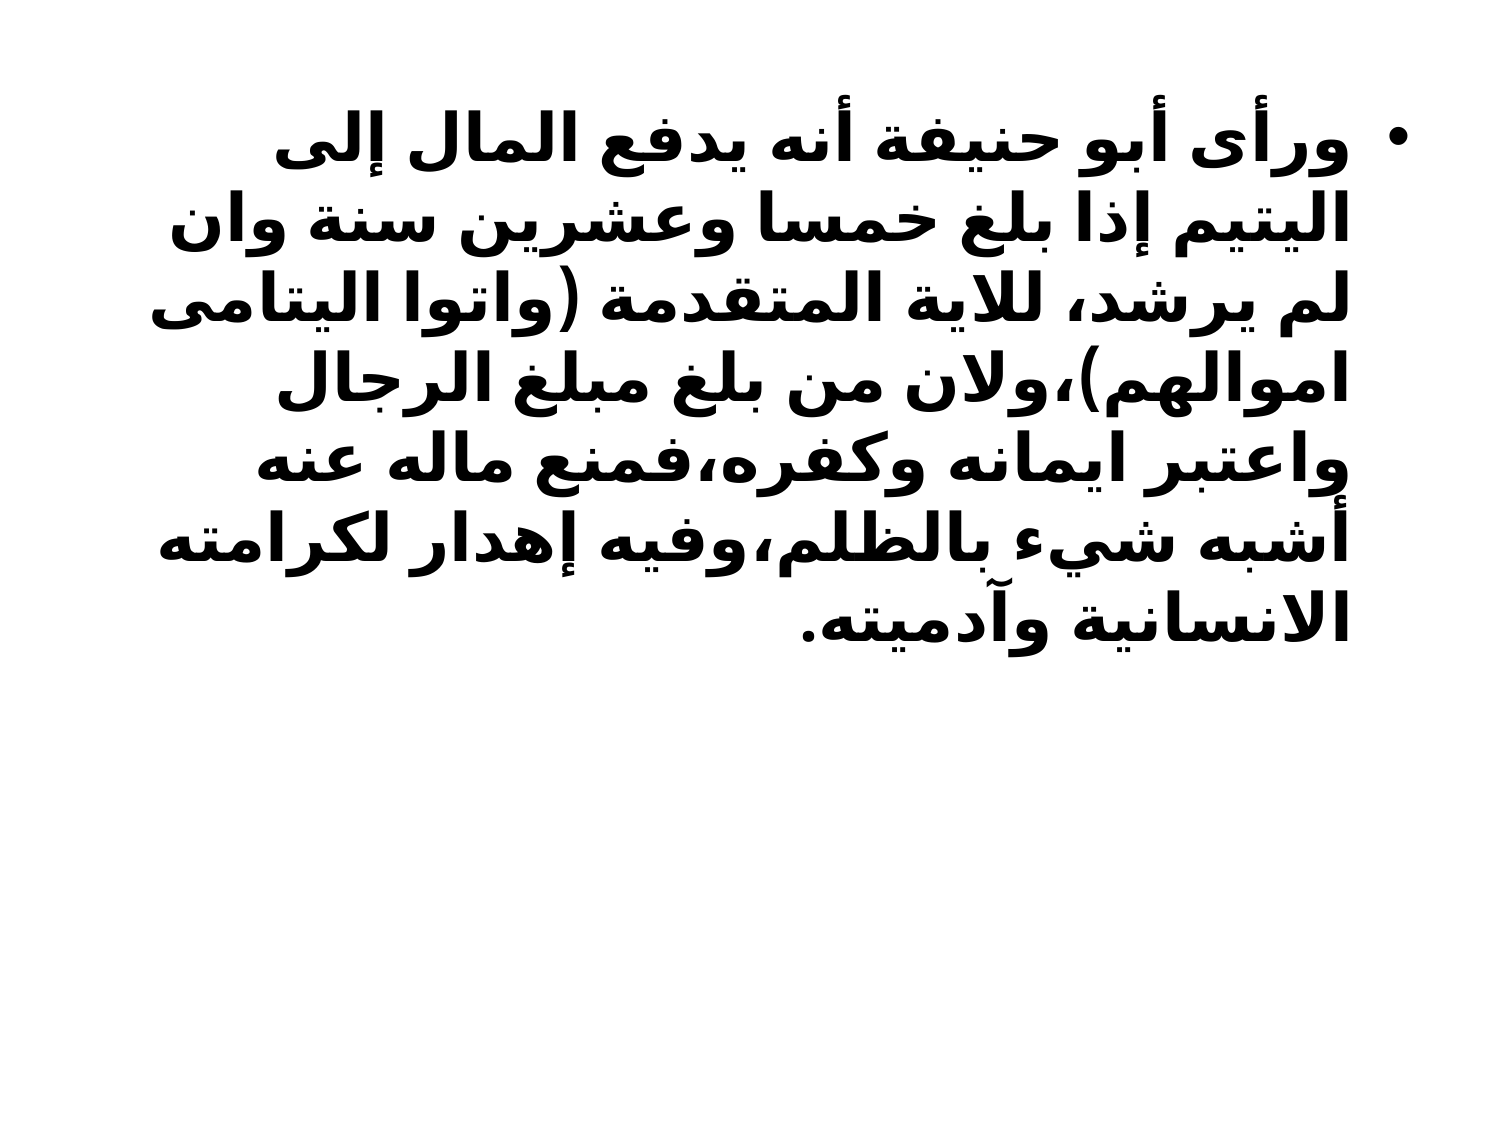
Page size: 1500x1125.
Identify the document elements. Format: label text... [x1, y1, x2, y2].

list ورأى أبو حنيفة أنه يدفع المال إلى اليتيم إذا بلغ خمسا وعشرين سنة وان لم يرشد، للاية المتقدمة (واتوا اليتامى اموالهم)،ولان من بلغ مبلغ الرجال واعتبر ايمانه وكفره،فمنع ماله عنه أشبه شيء بالظلم،وفيه إهدار لكرامته الانسانية وآدميته. [75, 87, 1425, 1005]
